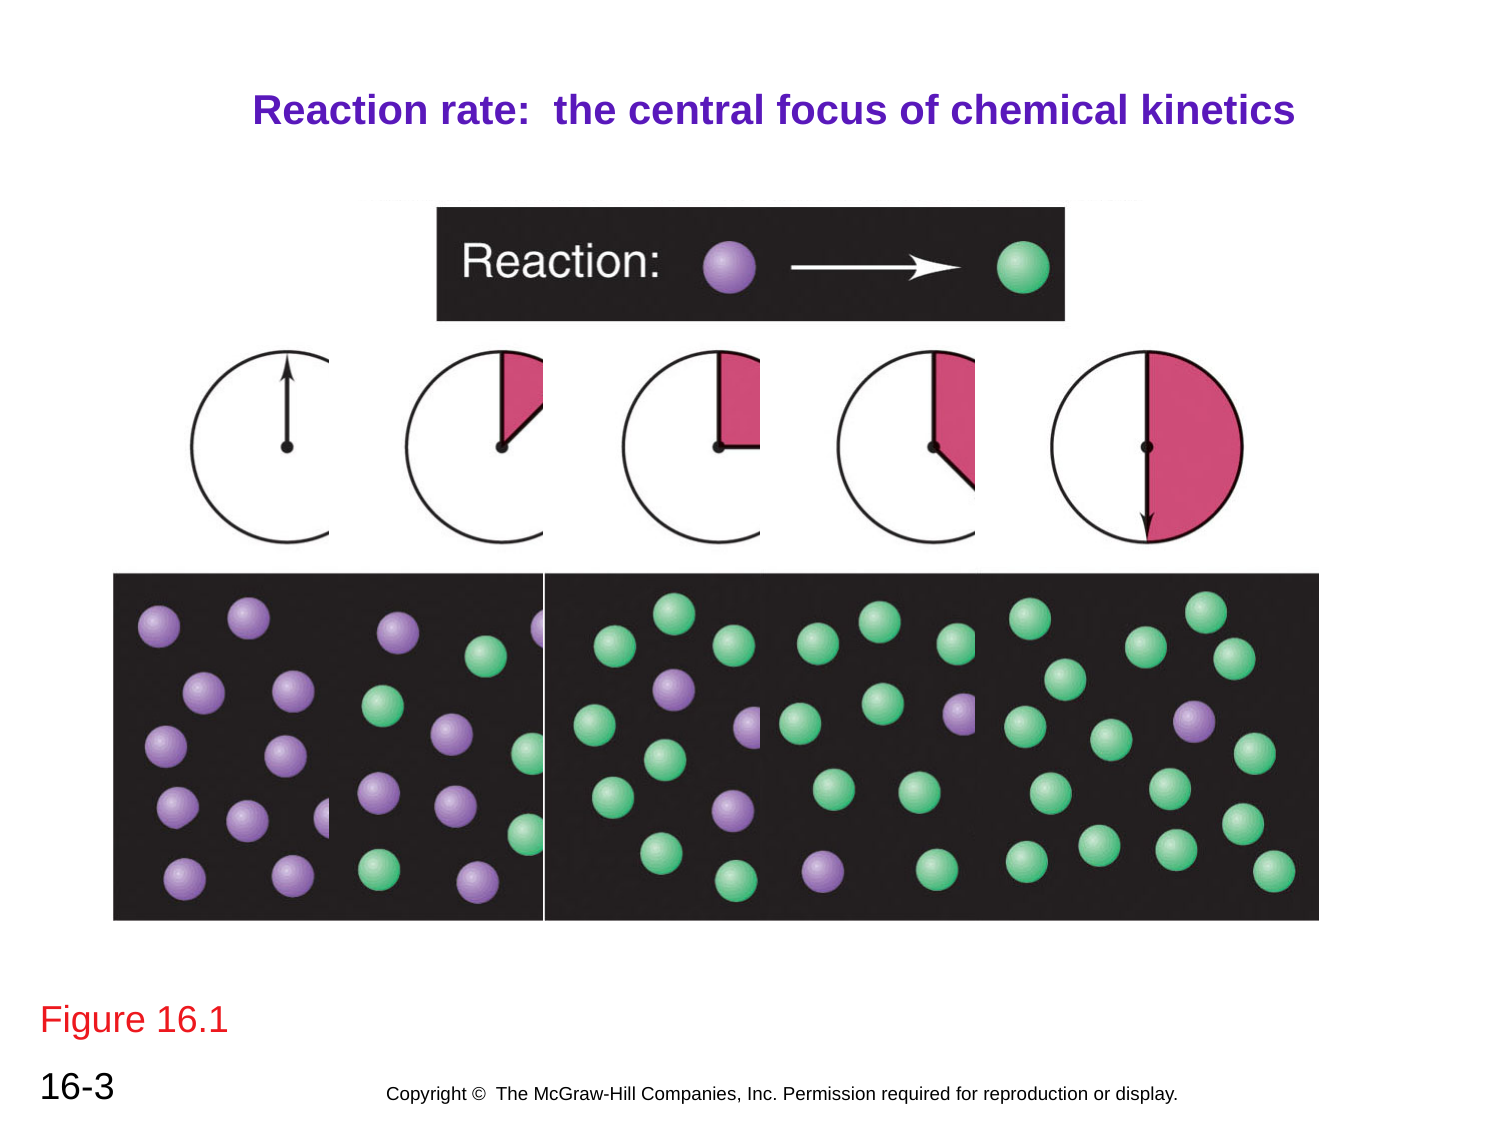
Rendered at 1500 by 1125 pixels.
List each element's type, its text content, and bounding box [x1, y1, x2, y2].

text_box Copyright © The McGraw-Hill Companies, Inc. Permission required for reproduction or display. [371, 1074, 1193, 1112]
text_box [237, 37, 1426, 141]
picture [349, 199, 1154, 330]
picture [112, 337, 1320, 921]
text_box Figure 16.1 [24, 987, 350, 1048]
